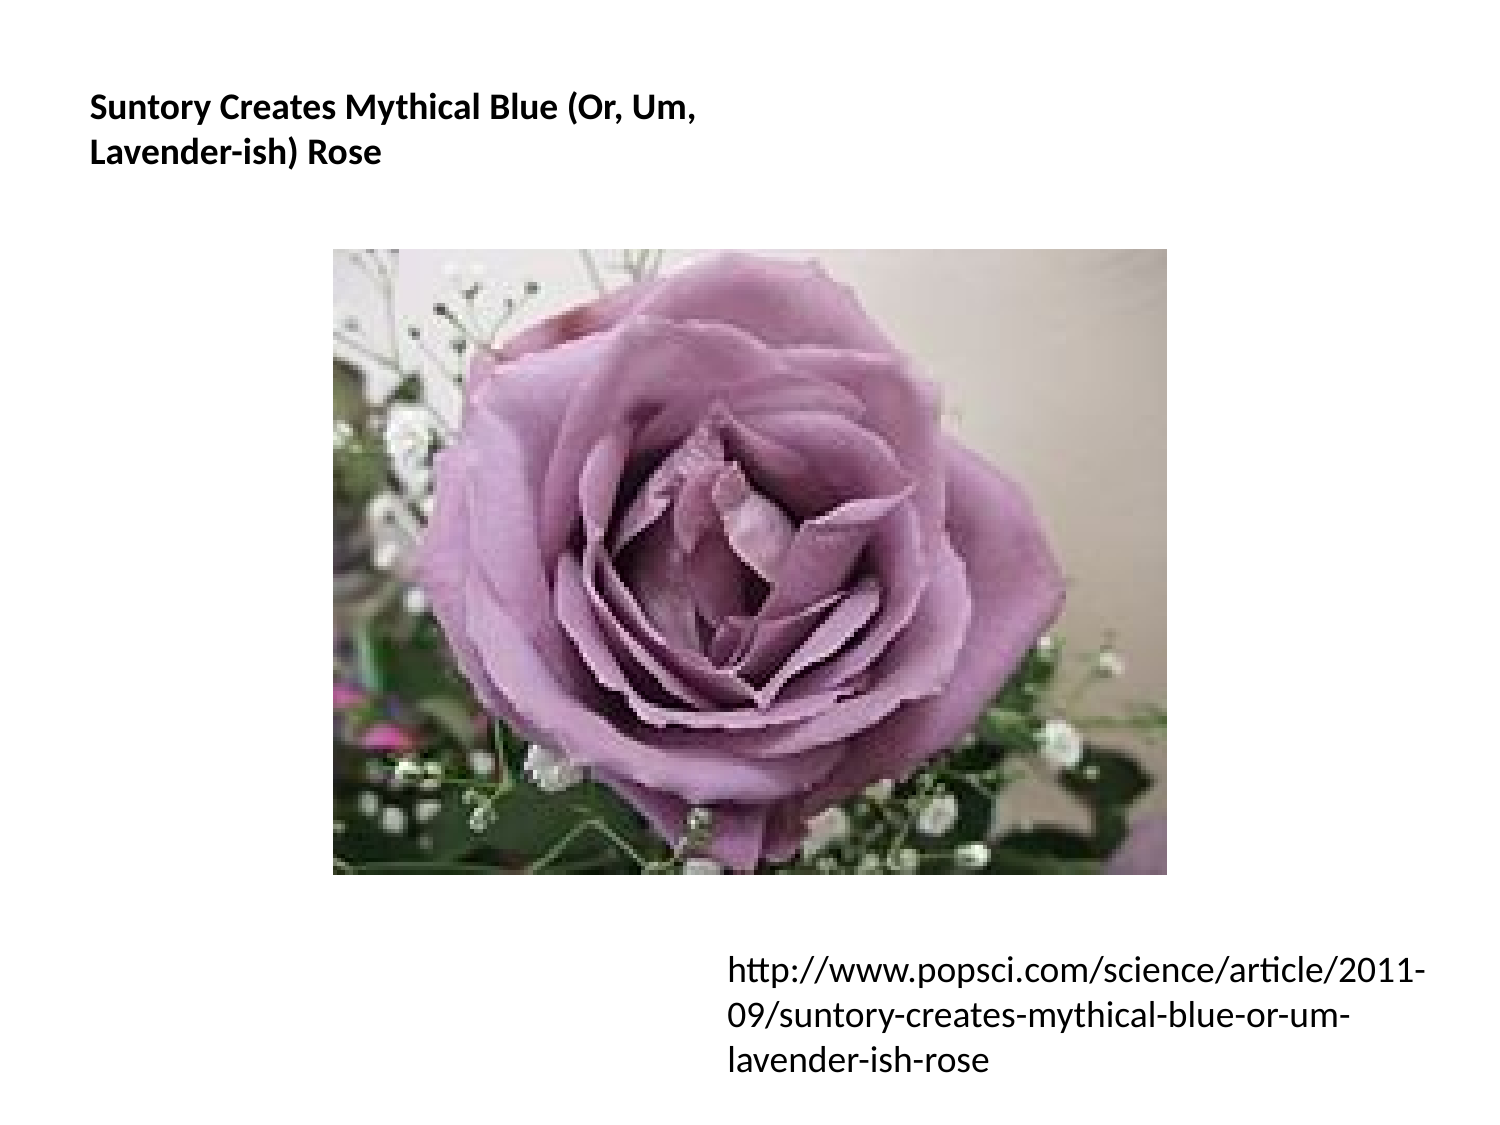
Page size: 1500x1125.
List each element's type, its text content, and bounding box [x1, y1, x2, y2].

picture [333, 249, 1167, 876]
text_box http://www.popsci.com/science/article/2011-09/suntory-creates-mythical-blue-or-um-lavender-ish-rose [712, 937, 1463, 1088]
text_box Suntory Creates Mythical Blue (Or, Um, Lavender-ish) Rose [74, 74, 825, 180]
